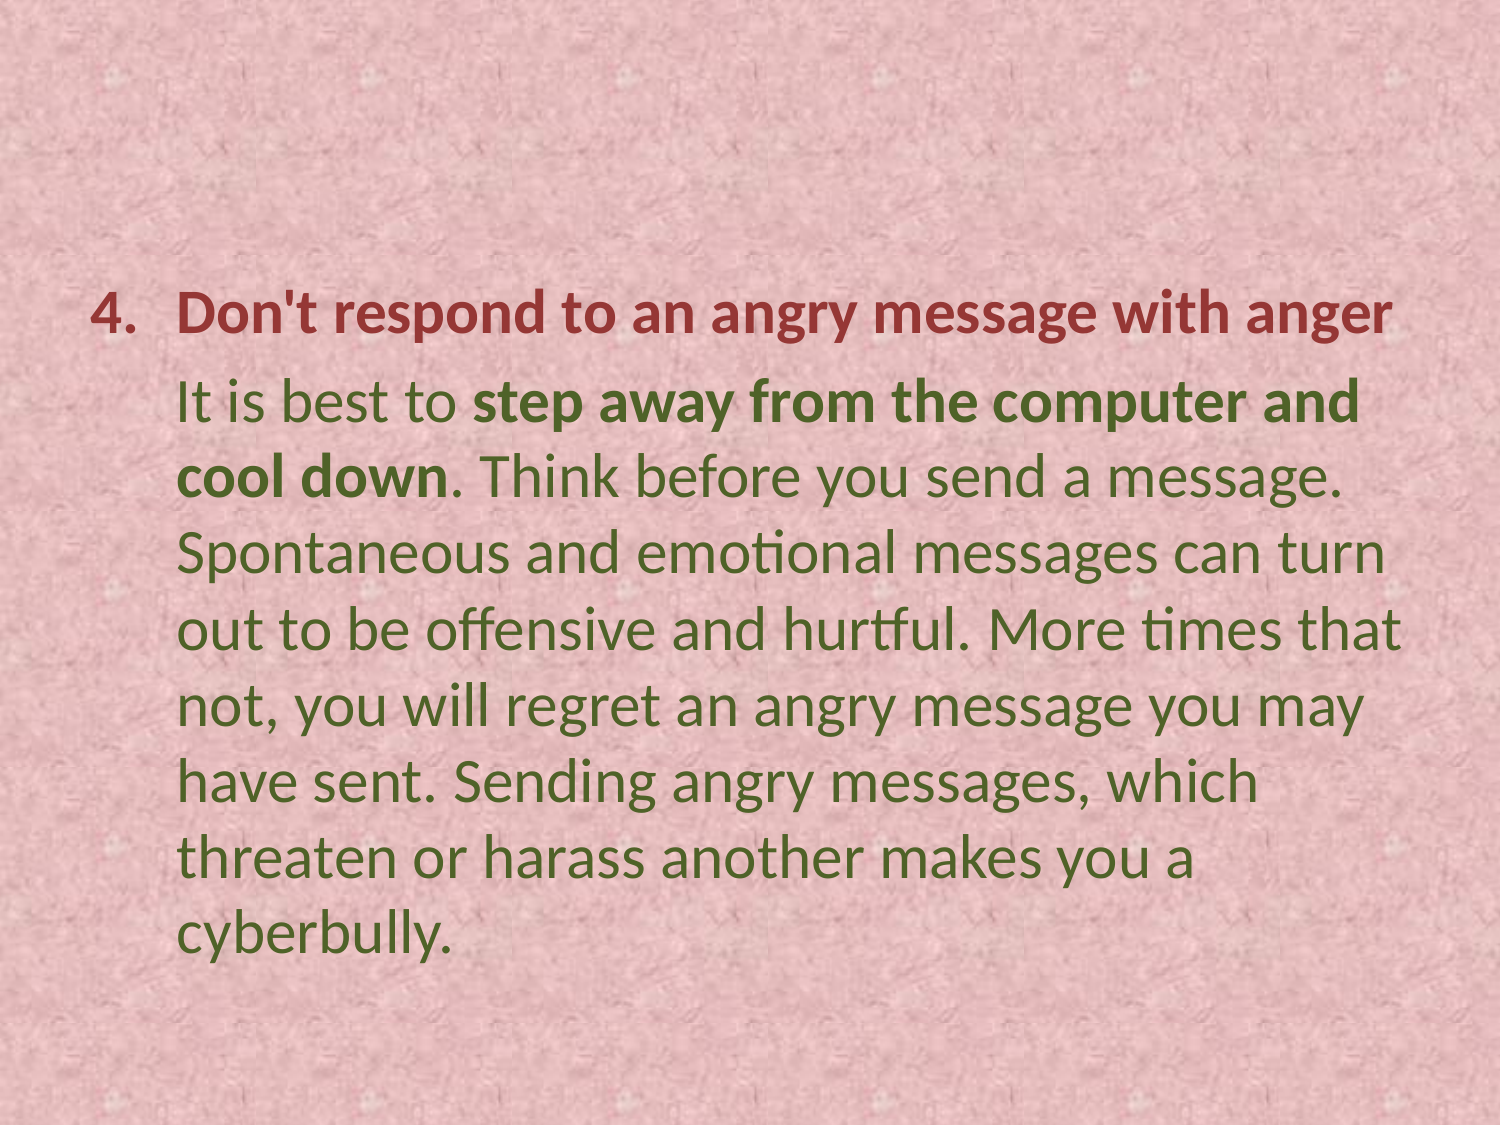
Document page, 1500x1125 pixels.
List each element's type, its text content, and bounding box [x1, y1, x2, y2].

picture [0, 0, 1500, 1125]
list Don't respond to an angry message with anger It is best to step away from the computer and cool down. Think before you send a message. Spontaneous and emotional messages can turn out to be offensive and hurtful. More times that not, you will regret an angry message you may have sent. Sending angry messages, which threaten or harass another makes you a cyberbully. [75, 262, 1425, 1005]
